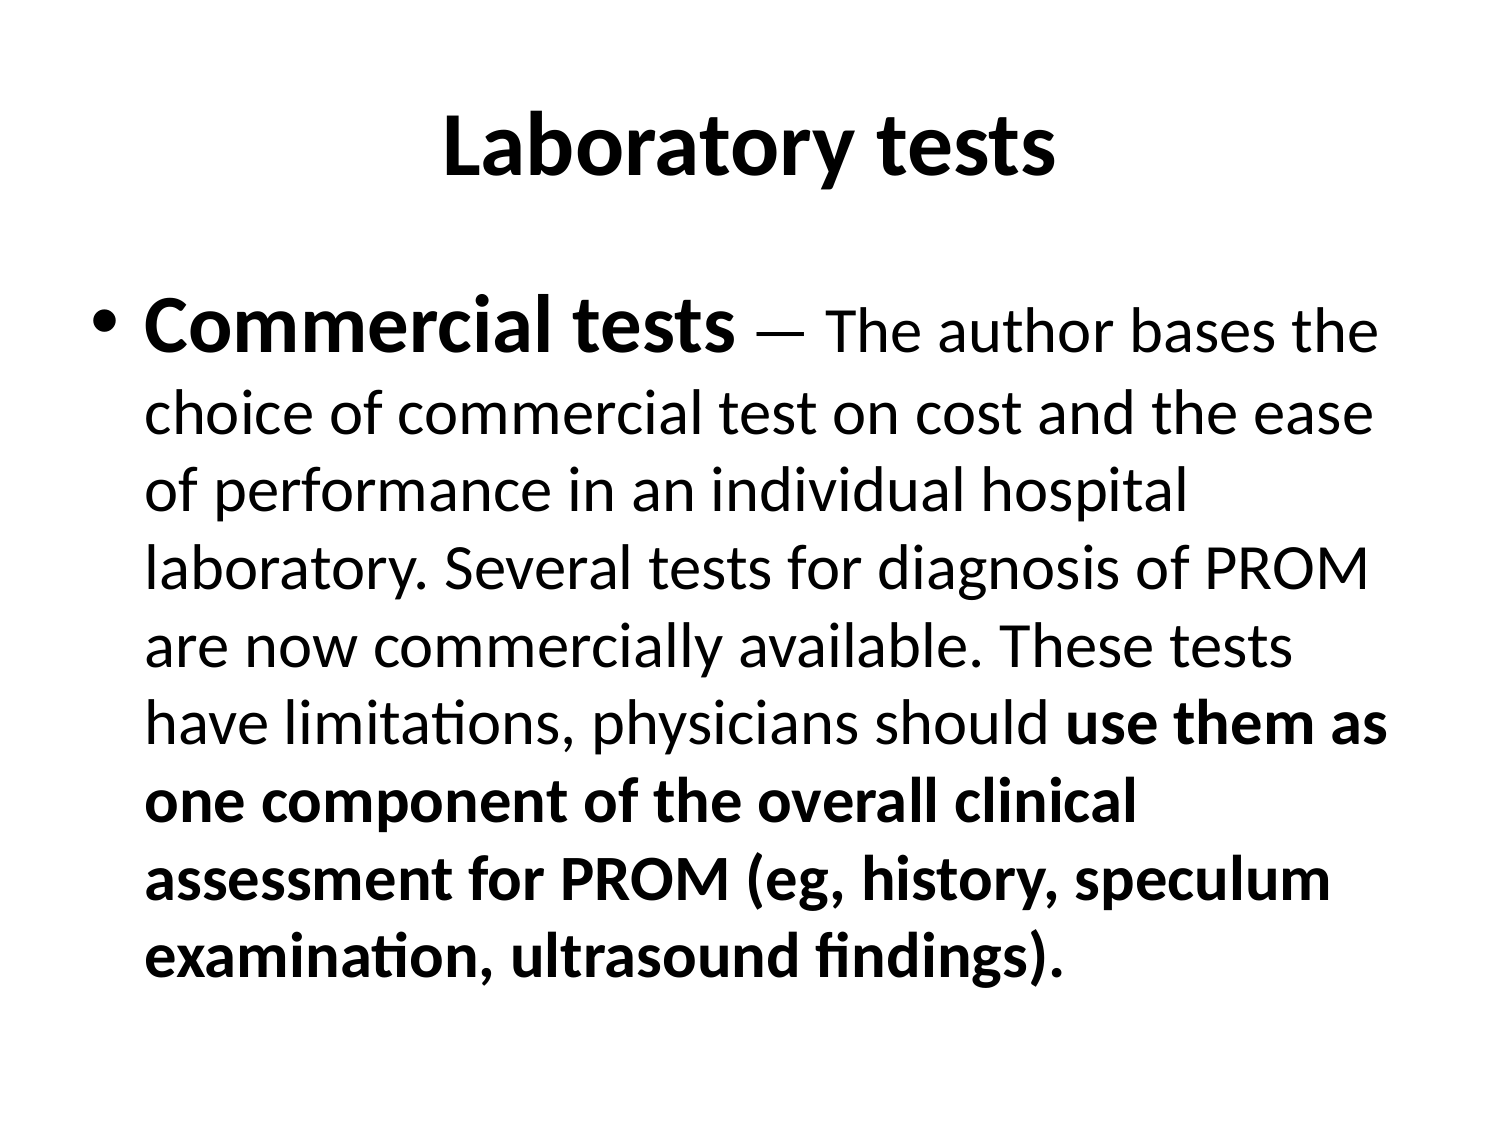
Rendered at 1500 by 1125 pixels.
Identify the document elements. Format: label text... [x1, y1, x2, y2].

title Laboratory tests [75, 45, 1425, 233]
list Commercial tests — The author bases the choice of commercial test on cost and the ease of performance in an individual hospital laboratory. Several tests for diagnosis of PROM are now commercially available. These tests have limitations, physicians should use them as one component of the overall clinical assessment for PROM (eg, history, speculum examination, ultrasound findings). [75, 262, 1425, 1005]
